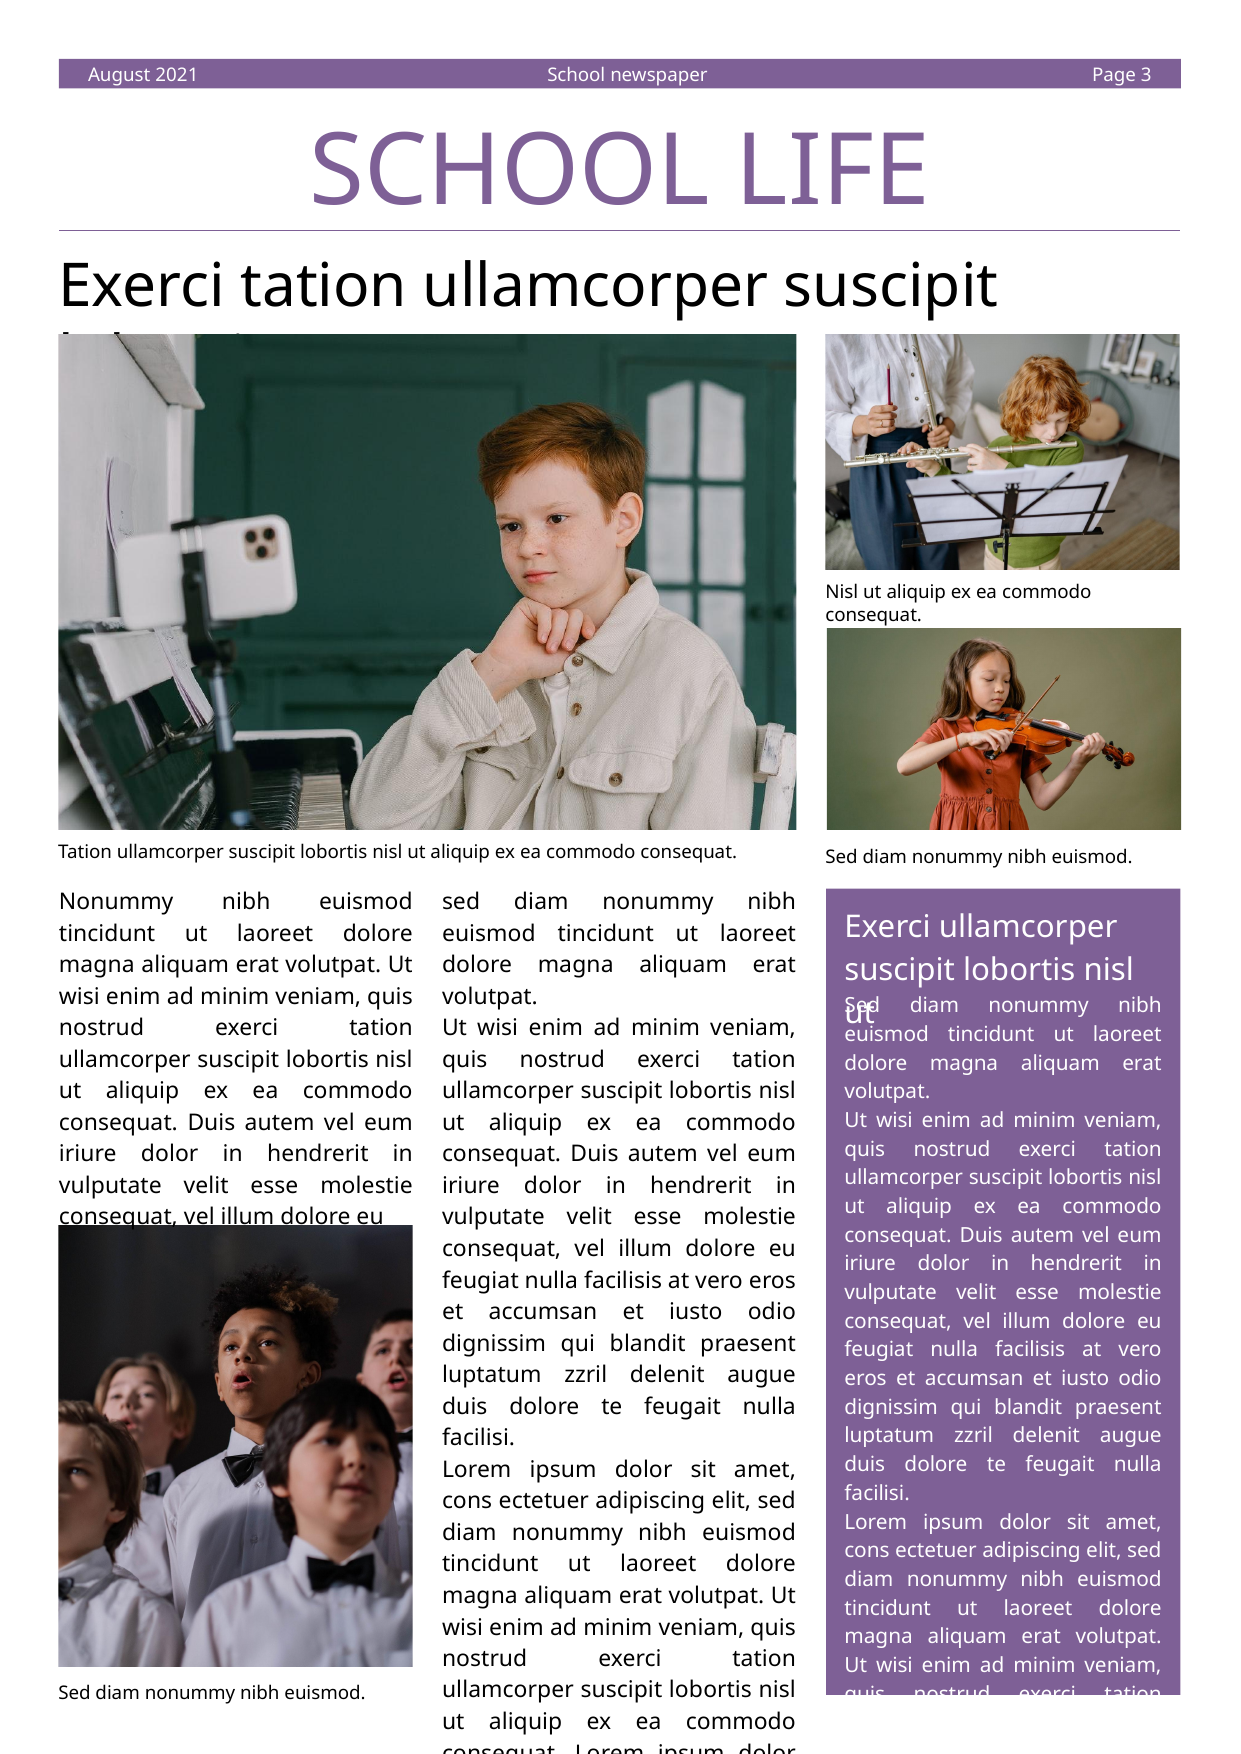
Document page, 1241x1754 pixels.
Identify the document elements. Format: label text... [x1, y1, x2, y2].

text_box Sed diam nonummy nibh euismod tincidunt ut laoreet dolore magna aliquam erat volutpat. Ut wisi enim ad minim veniam, quis nostrud exerci tation ullamcorper suscipit lobortis nisl ut aliquip ex ea commodo consequat. Duis autem vel eum iriure dolor in hendrerit in vulputate velit esse molestie consequat, vel illum dolore eu feugiat nulla facilisis at vero eros et accumsan et iusto odio dignissim qui blandit praesent luptatum zzril delenit augue duis dolore te feugait nulla facilisi. Lorem ipsum dolor sit amet, cons ectetuer adipiscing elit, sed diam nonummy nibh euismod tincidunt ut laoreet dolore magna aliquam erat volutpat. Ut wisi enim ad minim veniam, quis nostrud exerci tation ullamcorper suscipit lobortis nisl ut aliquip ex ea commodo consequat. [844, 987, 1162, 1754]
text_box sed diam nonummy nibh euismod tincidunt ut laoreet dolore magna aliquam erat volutpat. Ut wisi enim ad minim veniam, quis nostrud exerci tation ullamcorper suscipit lobortis nisl ut aliquip ex ea commodo consequat. Duis autem vel eum iriure dolor in hendrerit in vulputate velit esse molestie consequat, vel illum dolore eu feugiat nulla facilisis at vero eros et accumsan et iusto odio dignissim qui blandit praesent luptatum zzril delenit augue duis dolore te feugait nulla facilisi. Lorem ipsum dolor sit amet, cons ectetuer adipiscing elit, sed diam nonummy nibh euismod tincidunt ut laoreet dolore magna aliquam erat volutpat. Ut wisi enim ad minim veniam, quis nostrud exerci tation ullamcorper suscipit lobortis nisl ut aliquip ex ea commodo consequat. Lorem ipsum dolor sit amet, consectetuer adipiscing elit. nonummy nibh euismod tincidunt [442, 882, 797, 1754]
text_box Sed diam nonummy nibh euismod. [825, 841, 1182, 867]
picture [826, 628, 1182, 830]
picture [825, 334, 1180, 571]
picture [57, 334, 797, 830]
picture [57, 1225, 413, 1669]
text_box [58, 58, 1181, 89]
text_box [826, 888, 1181, 1695]
text_box Exerci tation ullamcorper suscipit lobortis [58, 246, 1181, 391]
text_box SCHOOL LIFE [58, 104, 1181, 225]
text_box Nisl ut aliquip ex ea commodo consequat. [825, 580, 1182, 626]
text_box Sed diam nonummy nibh euismod. [58, 1677, 414, 1704]
text_box Tation ullamcorper suscipit lobortis nisl ut aliquip ex ea commodo consequat. [58, 839, 797, 863]
text_box Page 3 [826, 62, 1152, 85]
text_box School newspaper [442, 62, 798, 85]
text_box Exerci ullamcorper suscipit lobortis nisl ut [844, 900, 1162, 987]
text_box Nonummy nibh euismod tincidunt ut laoreet dolore magna aliquam erat volutpat. Ut wisi enim ad minim veniam, quis nostrud exerci tation ullamcorper suscipit lobortis nisl ut aliquip ex ea commodo consequat. Duis autem vel eum iriure dolor in hendrerit in vulputate velit esse molestie consequat, vel illum dolore eu [58, 882, 414, 1225]
text_box August 2021 [73, 62, 414, 85]
